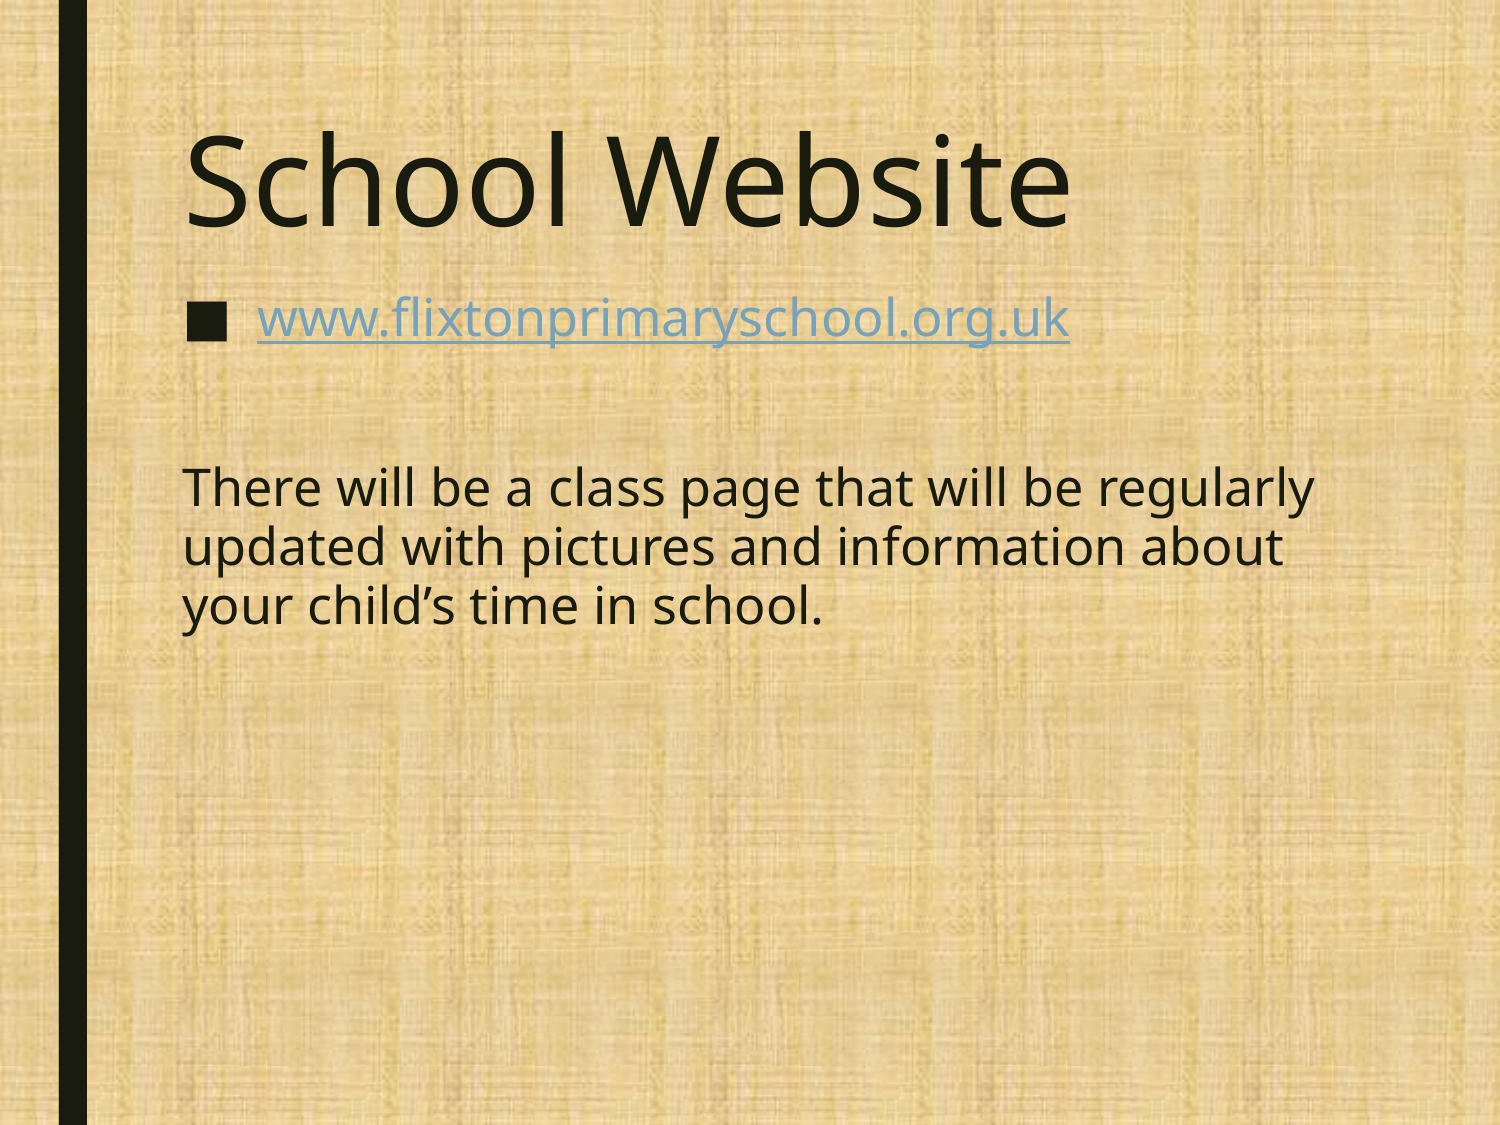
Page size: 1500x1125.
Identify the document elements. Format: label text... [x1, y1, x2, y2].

picture [0, 0, 58, 1125]
picture [87, 0, 1500, 1125]
title School Website [168, 112, 1351, 277]
subtitle www.flixtonprimaryschool.org.uk There will be a class page that will be regularly updated with pictures and information about your child’s time in school. [167, 277, 1378, 565]
